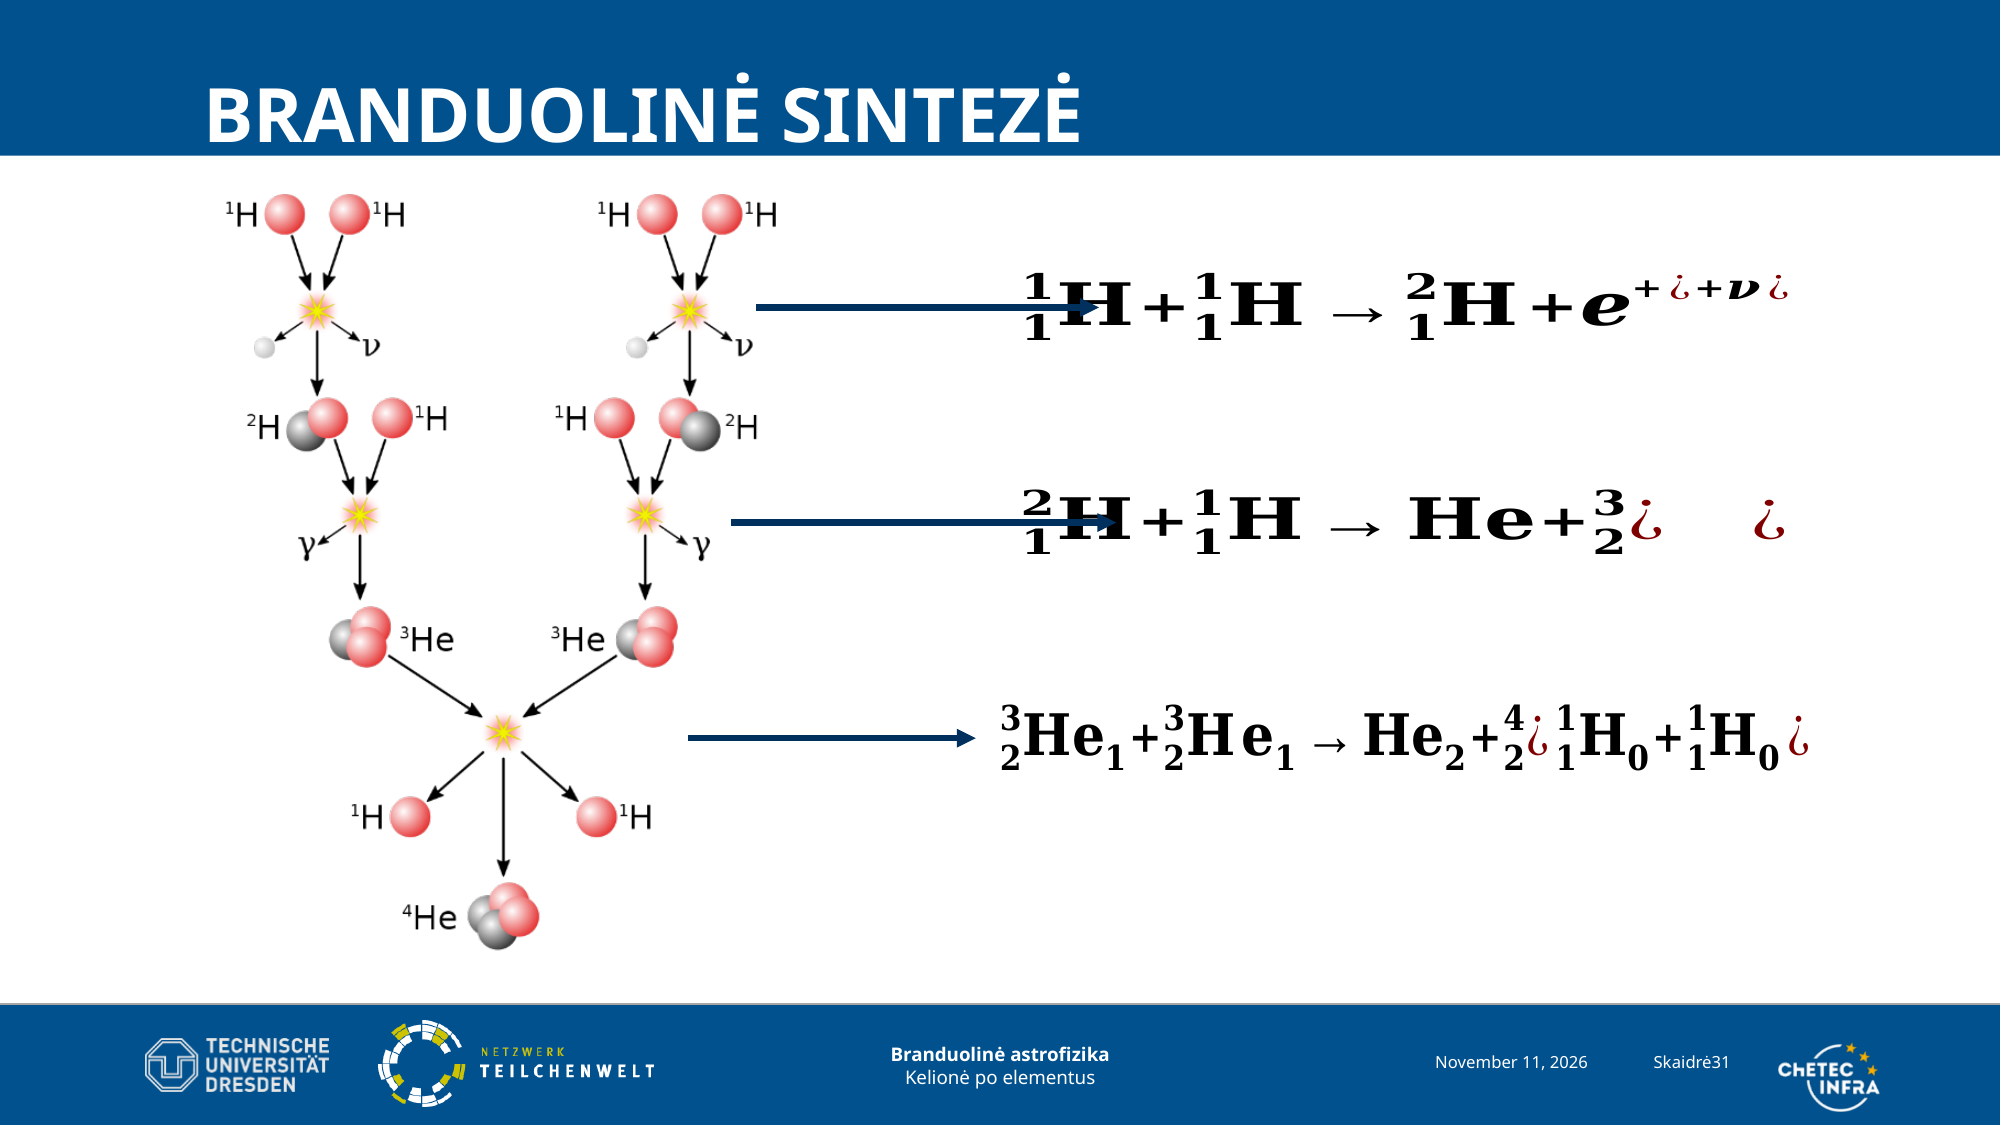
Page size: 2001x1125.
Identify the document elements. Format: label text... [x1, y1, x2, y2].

picture [1778, 1033, 1880, 1121]
title Branduolinė sintezė [203, 56, 1880, 169]
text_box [184, 182, 823, 968]
picture [378, 1020, 654, 1107]
